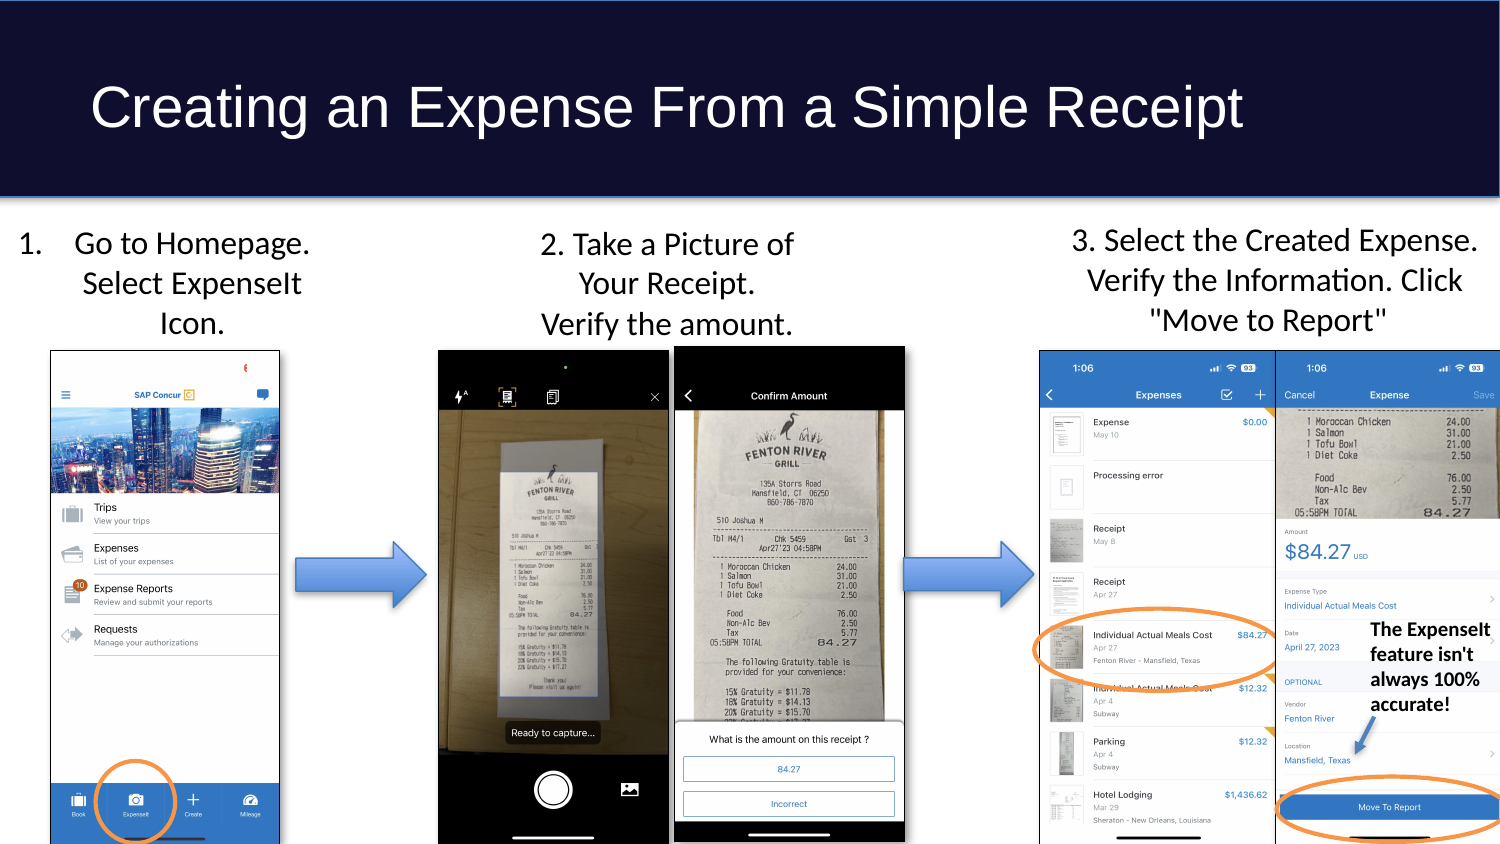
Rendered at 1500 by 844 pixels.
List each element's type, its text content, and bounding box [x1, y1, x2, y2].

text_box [1354, 716, 1375, 755]
text_box [295, 541, 427, 609]
text_box 2. Take a Picture of Your Receipt. Verify the amount. [522, 214, 812, 345]
title Creating an Expense From a Simple Receipt [75, 33, 1425, 175]
text_box [908, 540, 1028, 608]
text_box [1034, 350, 1500, 844]
text_box Go to Homepage. Select ExpenseIt Icon. [0, 214, 329, 349]
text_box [438, 347, 904, 844]
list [50, 350, 279, 844]
text_box 3. Select the Created Expense. Verify the Information. Click "Move to Report" [1034, 211, 1500, 346]
